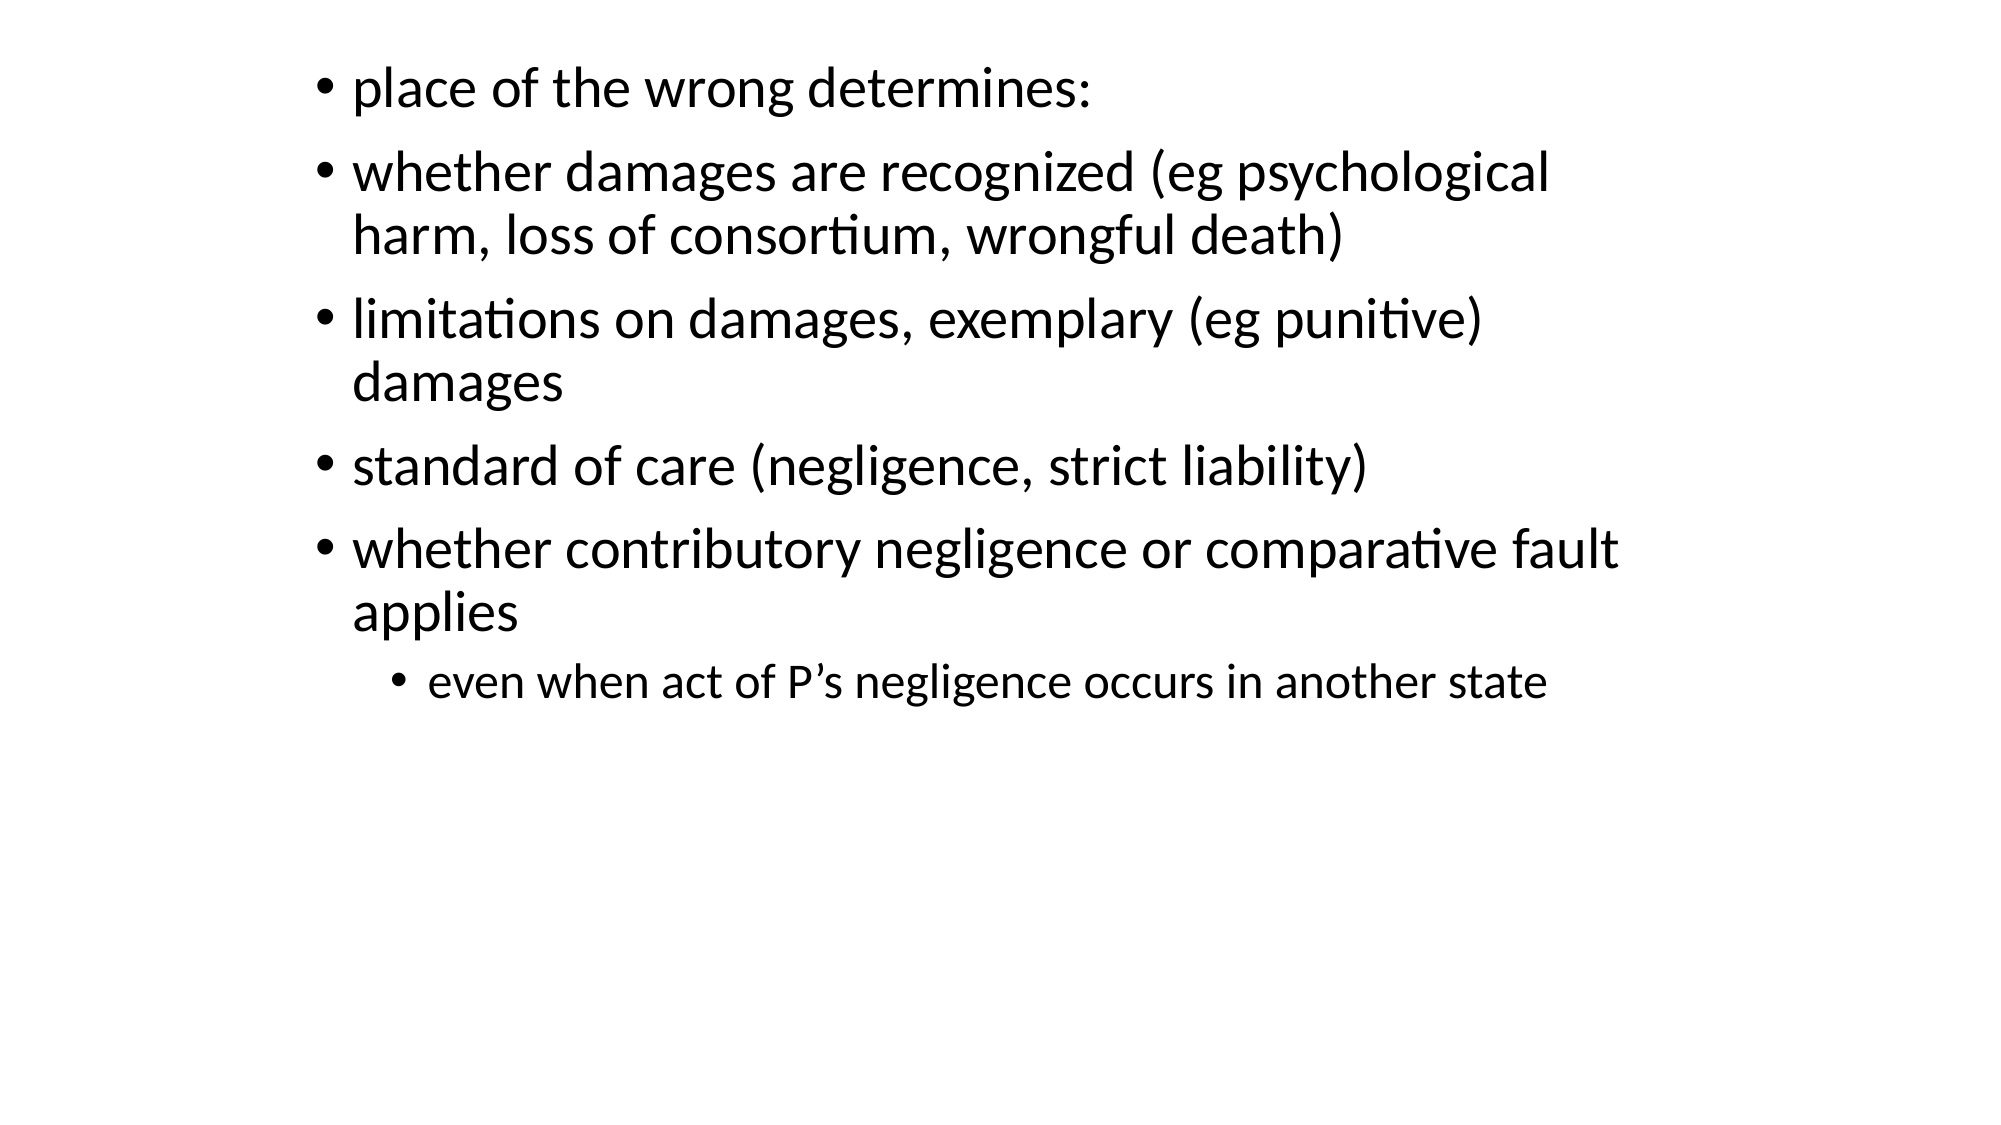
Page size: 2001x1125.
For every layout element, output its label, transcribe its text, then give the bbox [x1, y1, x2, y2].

list place of the wrong determines: whether damages are recognized (eg psychological harm, loss of consortium, wrongful death) limitations on damages, exemplary (eg punitive) damages standard of care (negligence, strict liability) whether contributory negligence or comparative fault applies even when act of P’s negligence occurs in another state [300, 50, 1675, 1063]
